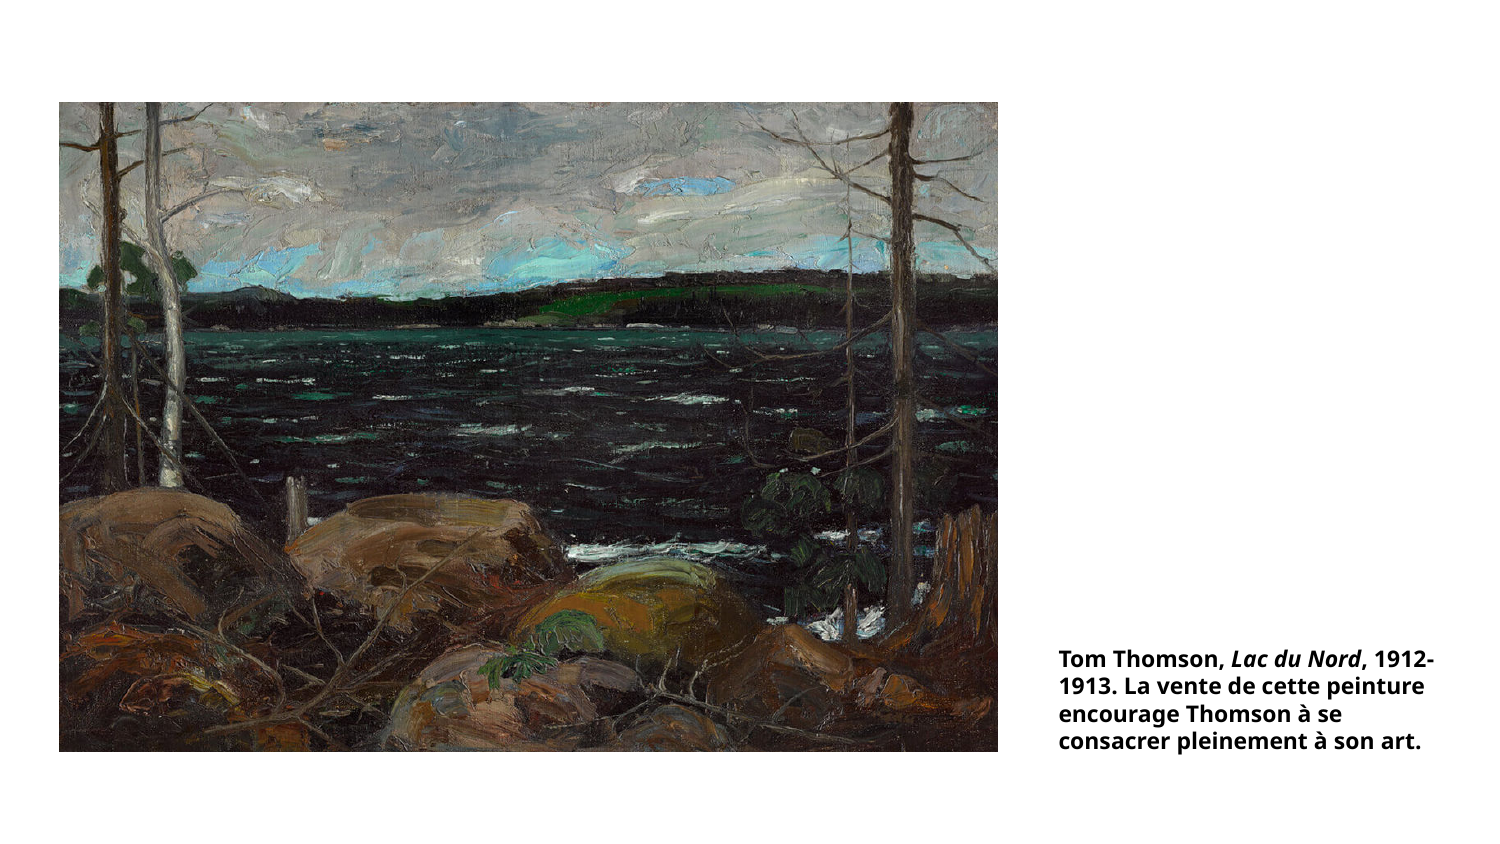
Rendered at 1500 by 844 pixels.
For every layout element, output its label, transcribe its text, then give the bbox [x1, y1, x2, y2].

picture [59, 101, 998, 752]
text_box Tom Thomson, Lac du Nord, 1912-1913. La vente de cette peinture encourage Thomson à se consacrer pleinement à son art. [1047, 638, 1460, 844]
